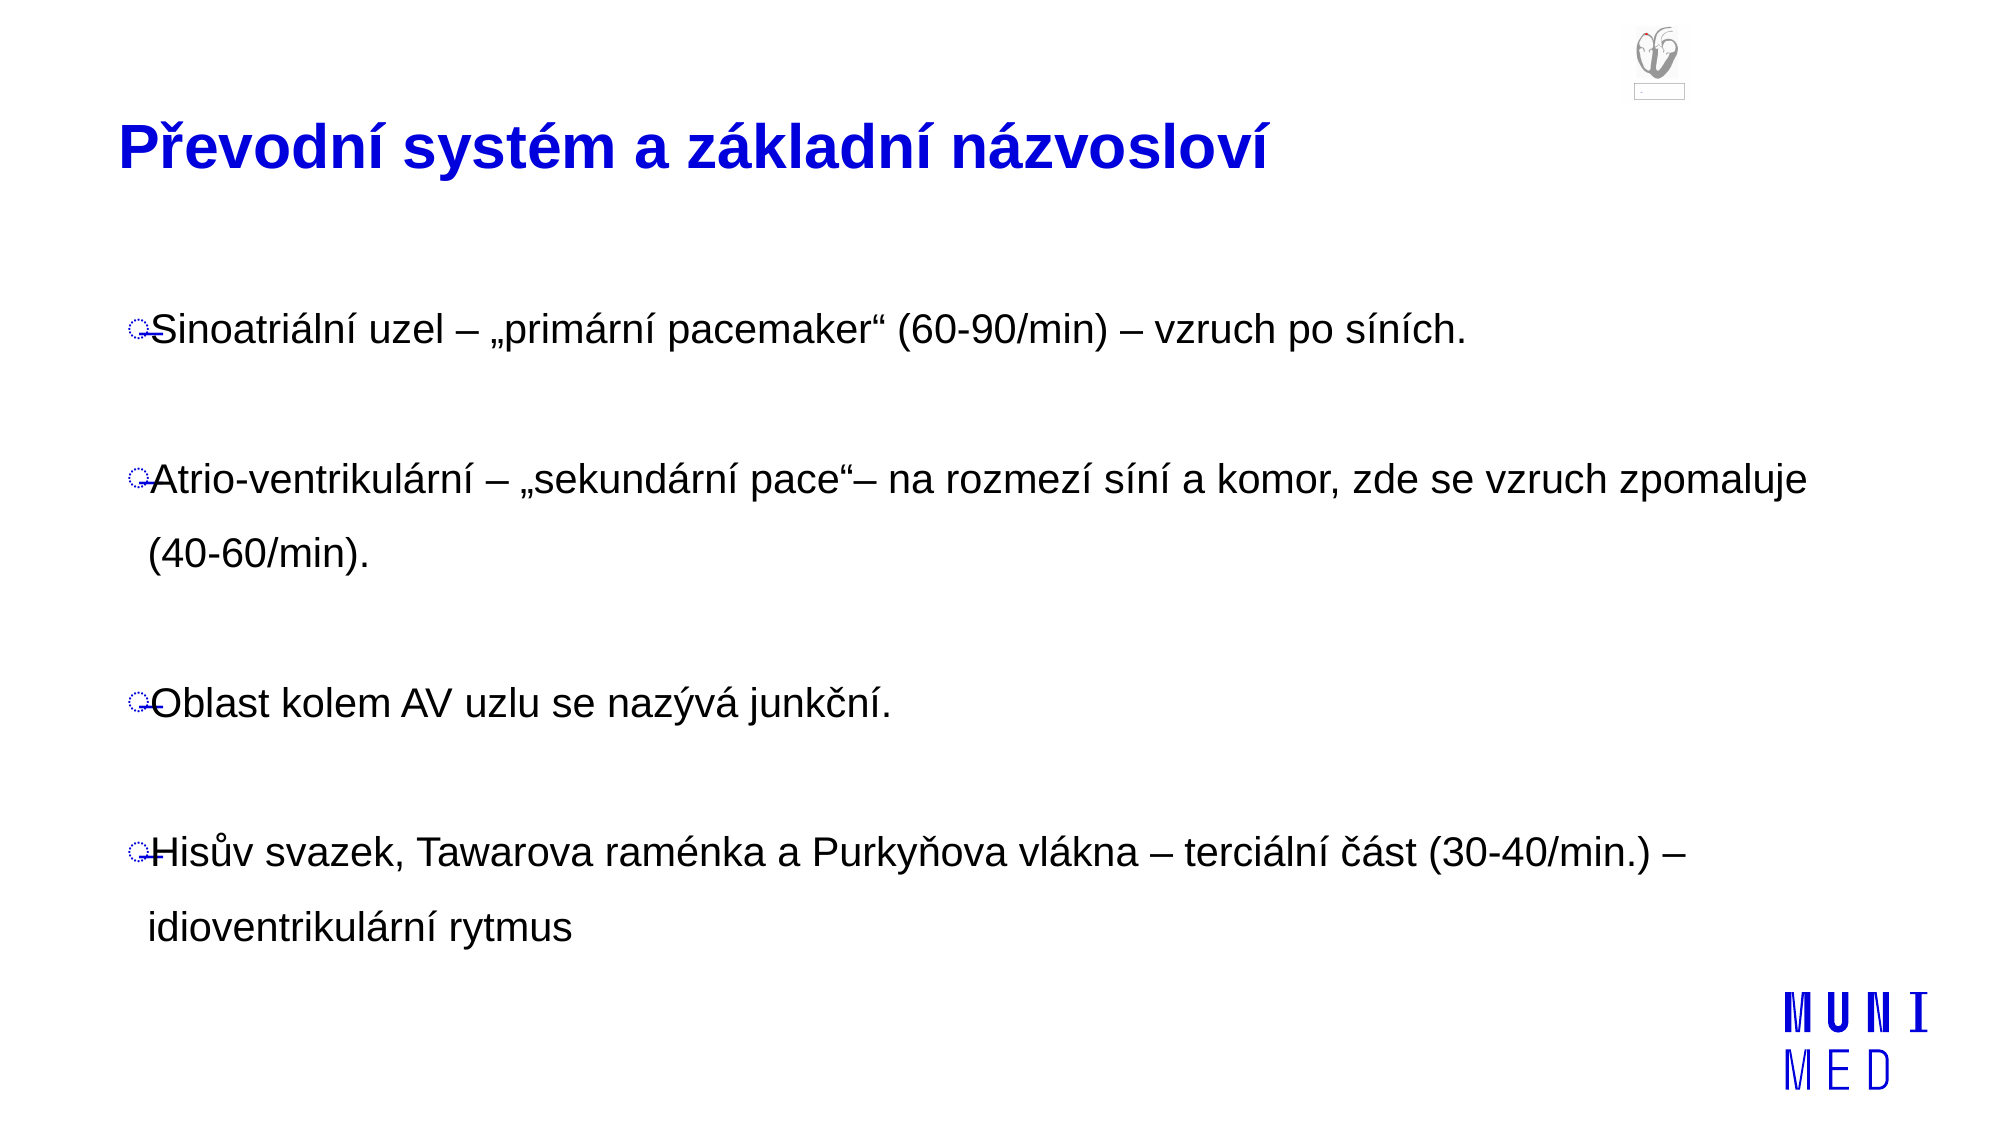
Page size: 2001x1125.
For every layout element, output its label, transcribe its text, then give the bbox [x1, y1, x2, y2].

list Sinoatriální uzel – „primární pacemaker“ (60-90/min) – vzruch po síních. Atrio-ventrikulární – „sekundární pace“– na rozmezí síní a komor, zde se vzruch zpomaluje (40-60/min). Oblast kolem AV uzlu se nazývá junkční. Hisův svazek, Tawarova raménka a Purkyňova vlákna – terciální část (30-40/min.) – idioventrikulární rytmus [118, 277, 1883, 957]
title Převodní systém a základní názvosloví [118, 118, 1883, 193]
picture [1620, 23, 1692, 104]
